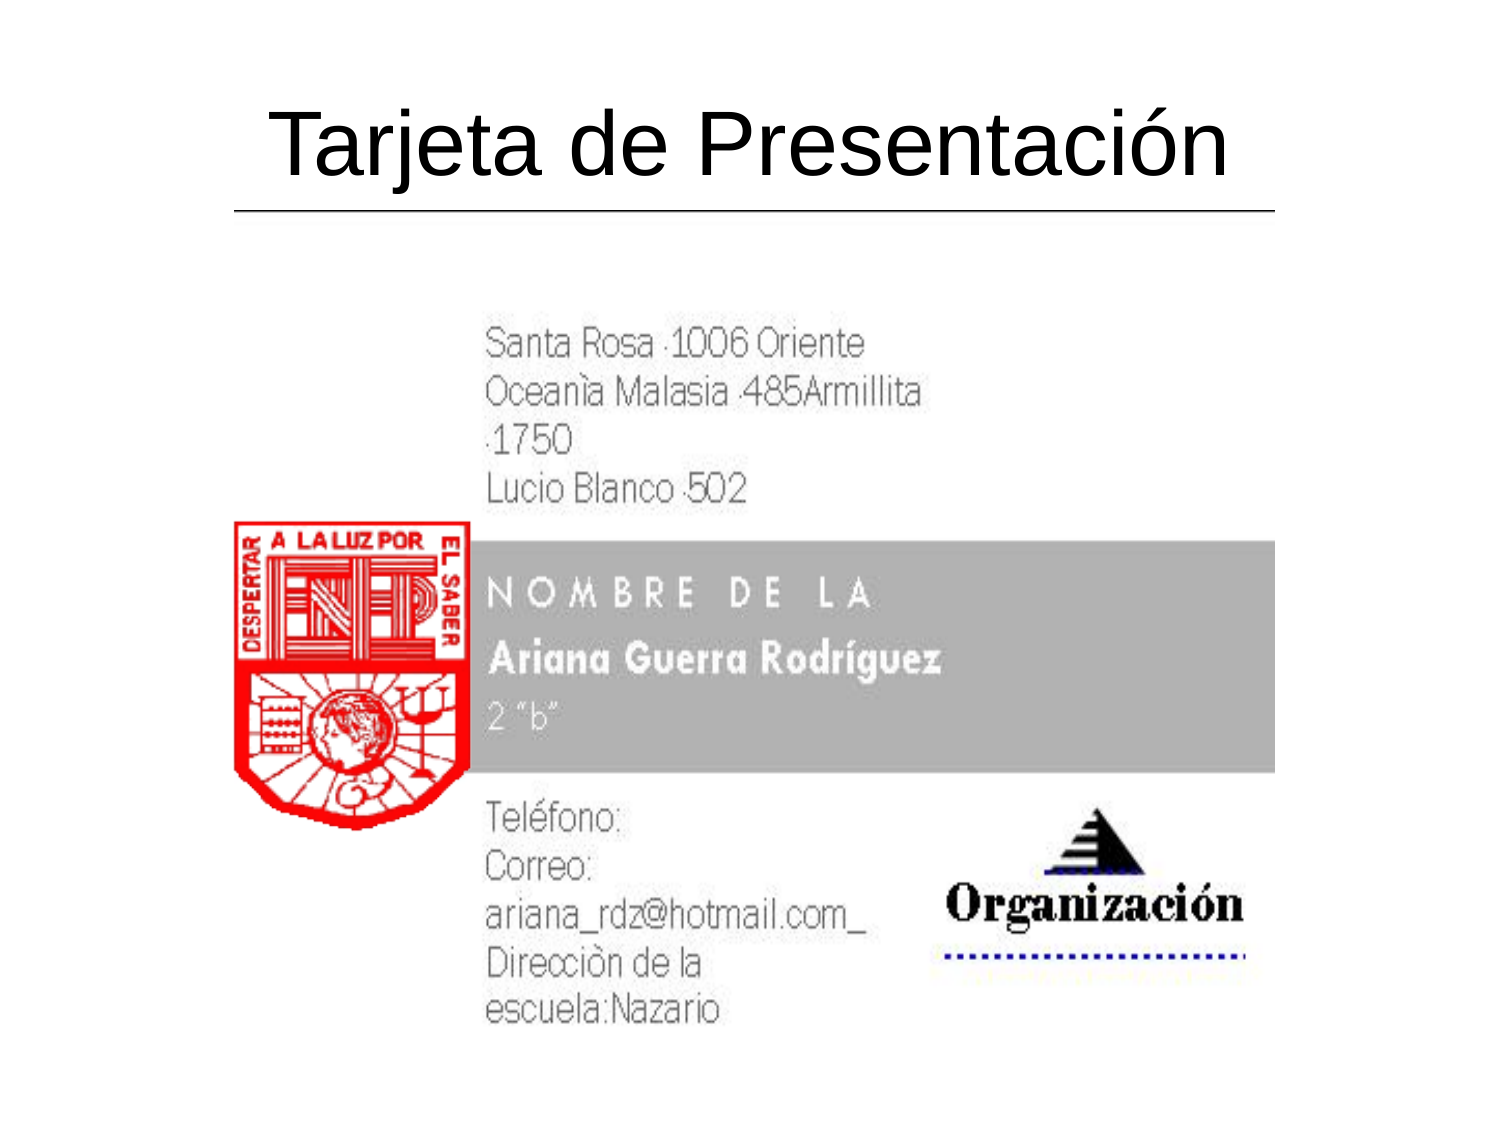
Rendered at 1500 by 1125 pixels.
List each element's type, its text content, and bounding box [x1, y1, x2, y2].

picture [128, 210, 1276, 1039]
title Tarjeta de Presentación [75, 45, 1425, 233]
